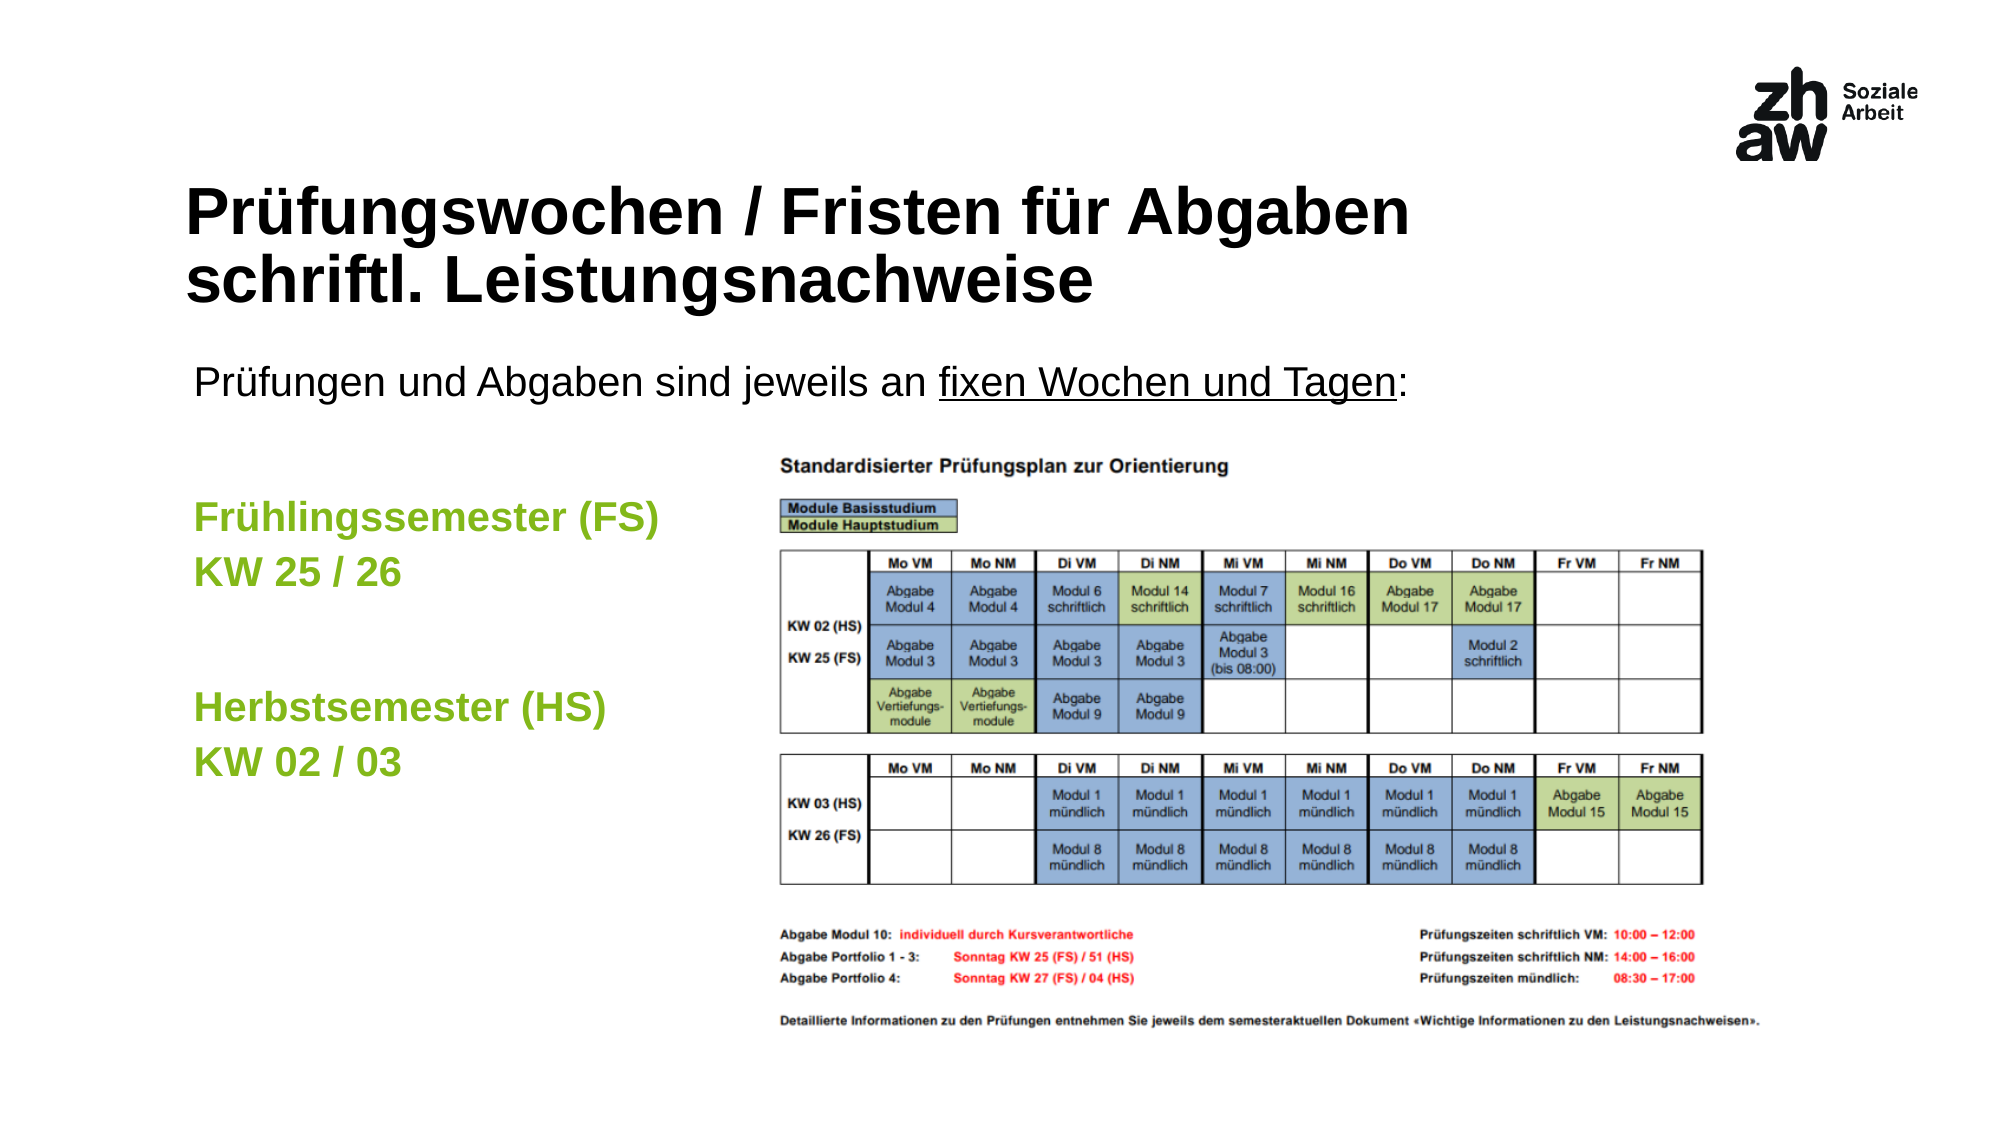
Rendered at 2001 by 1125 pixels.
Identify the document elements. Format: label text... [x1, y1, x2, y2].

picture [775, 448, 1768, 1036]
title Prüfungswochen / Fristen für Abgaben schriftl. Leistungsnachweise [184, 112, 1508, 249]
list Prüfungen und Abgaben sind jeweils an fixen Wochen und Tagen: Frühlingssemester (FS) KW 25 / 26 Herbstsemester (HS) KW 02 / 03 [193, 349, 1702, 1077]
